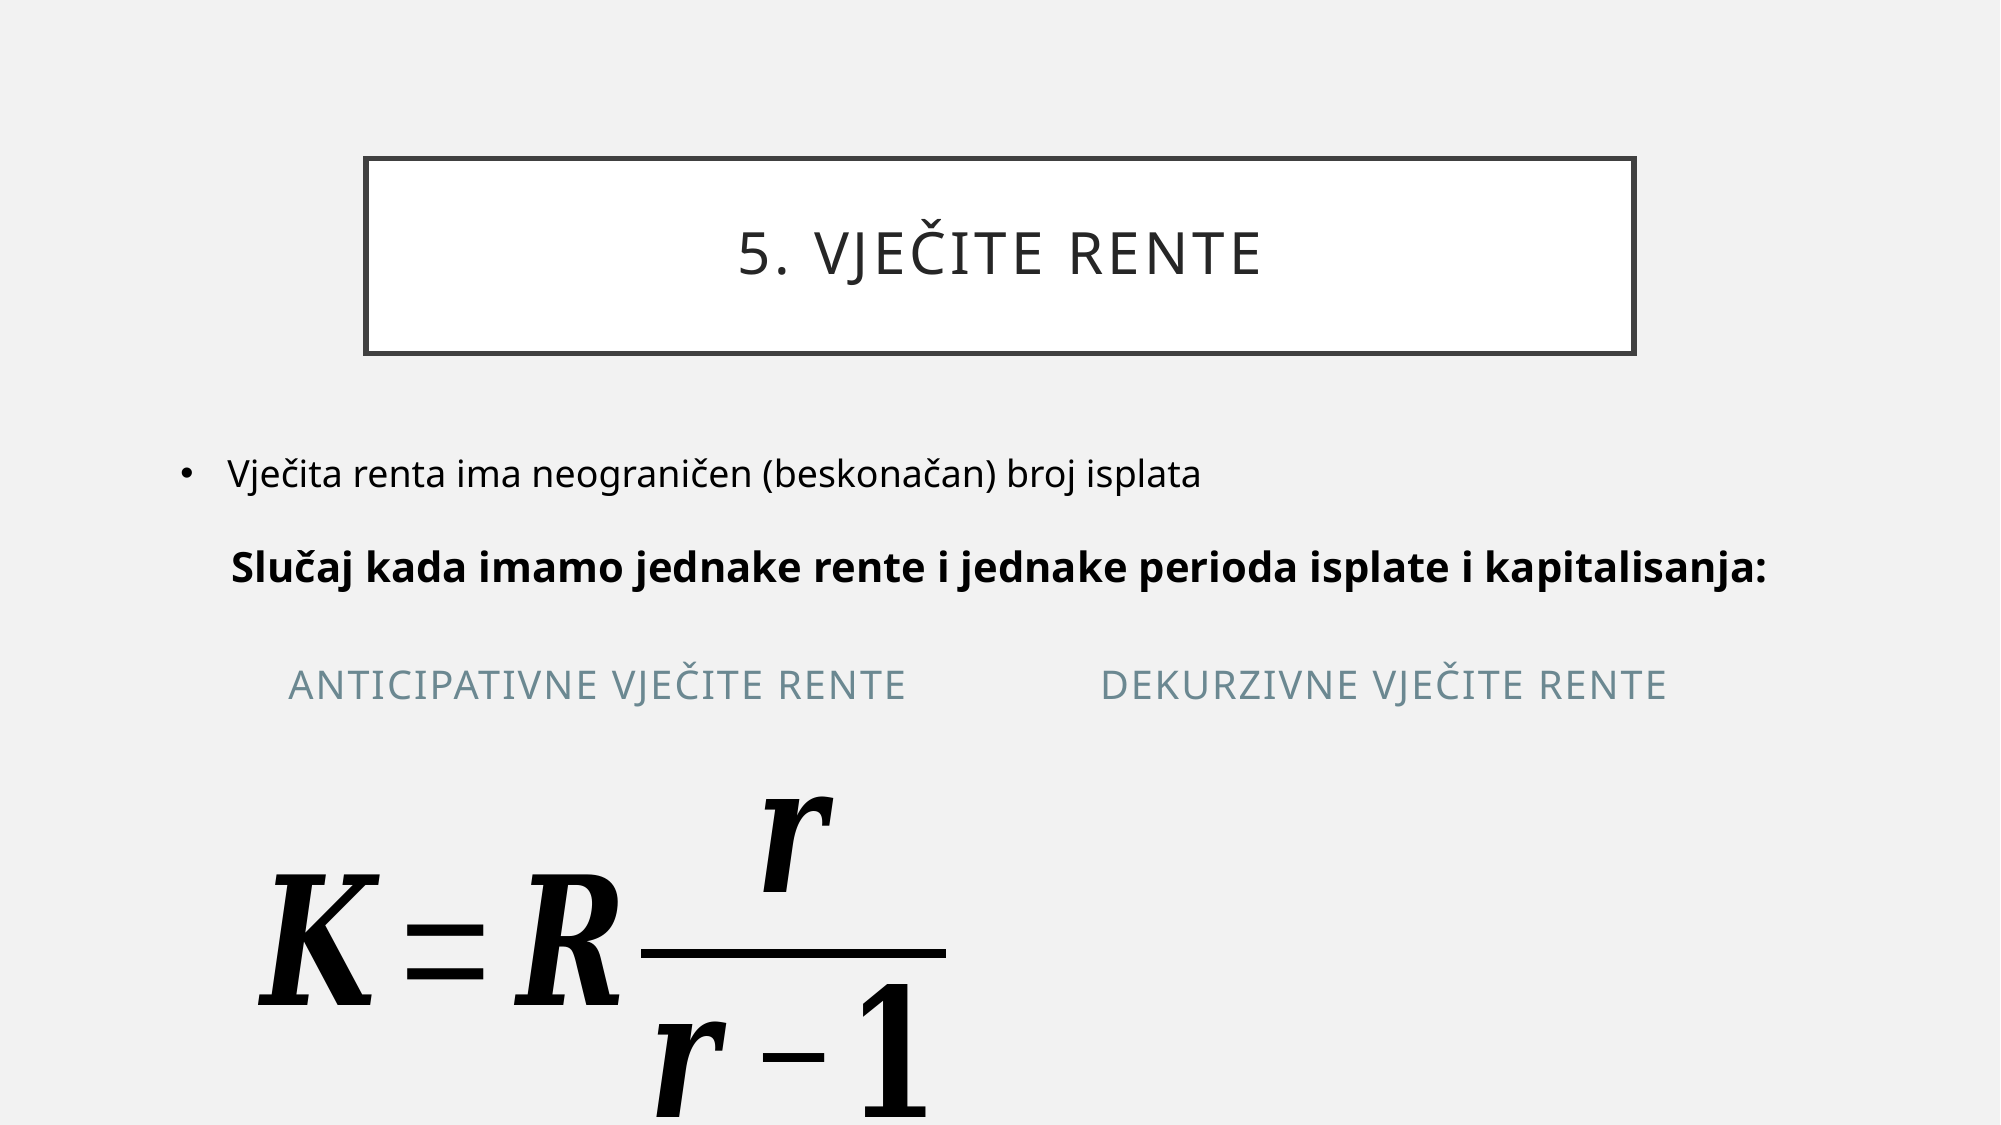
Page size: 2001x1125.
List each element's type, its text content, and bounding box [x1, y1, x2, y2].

list ANTICIPATIVNE VJEČITE RENTE [253, 599, 955, 715]
title 5. VJEČITE RENTE [363, 156, 1637, 356]
text_box Vječita renta ima neograničen (beskonačan) broj isplata Slučaj kada imamo jednake rente i jednake perioda isplate i kapitalisanja: [165, 443, 1835, 598]
list DEKURZIVNE VJEČITE RENTE [1033, 599, 1735, 715]
